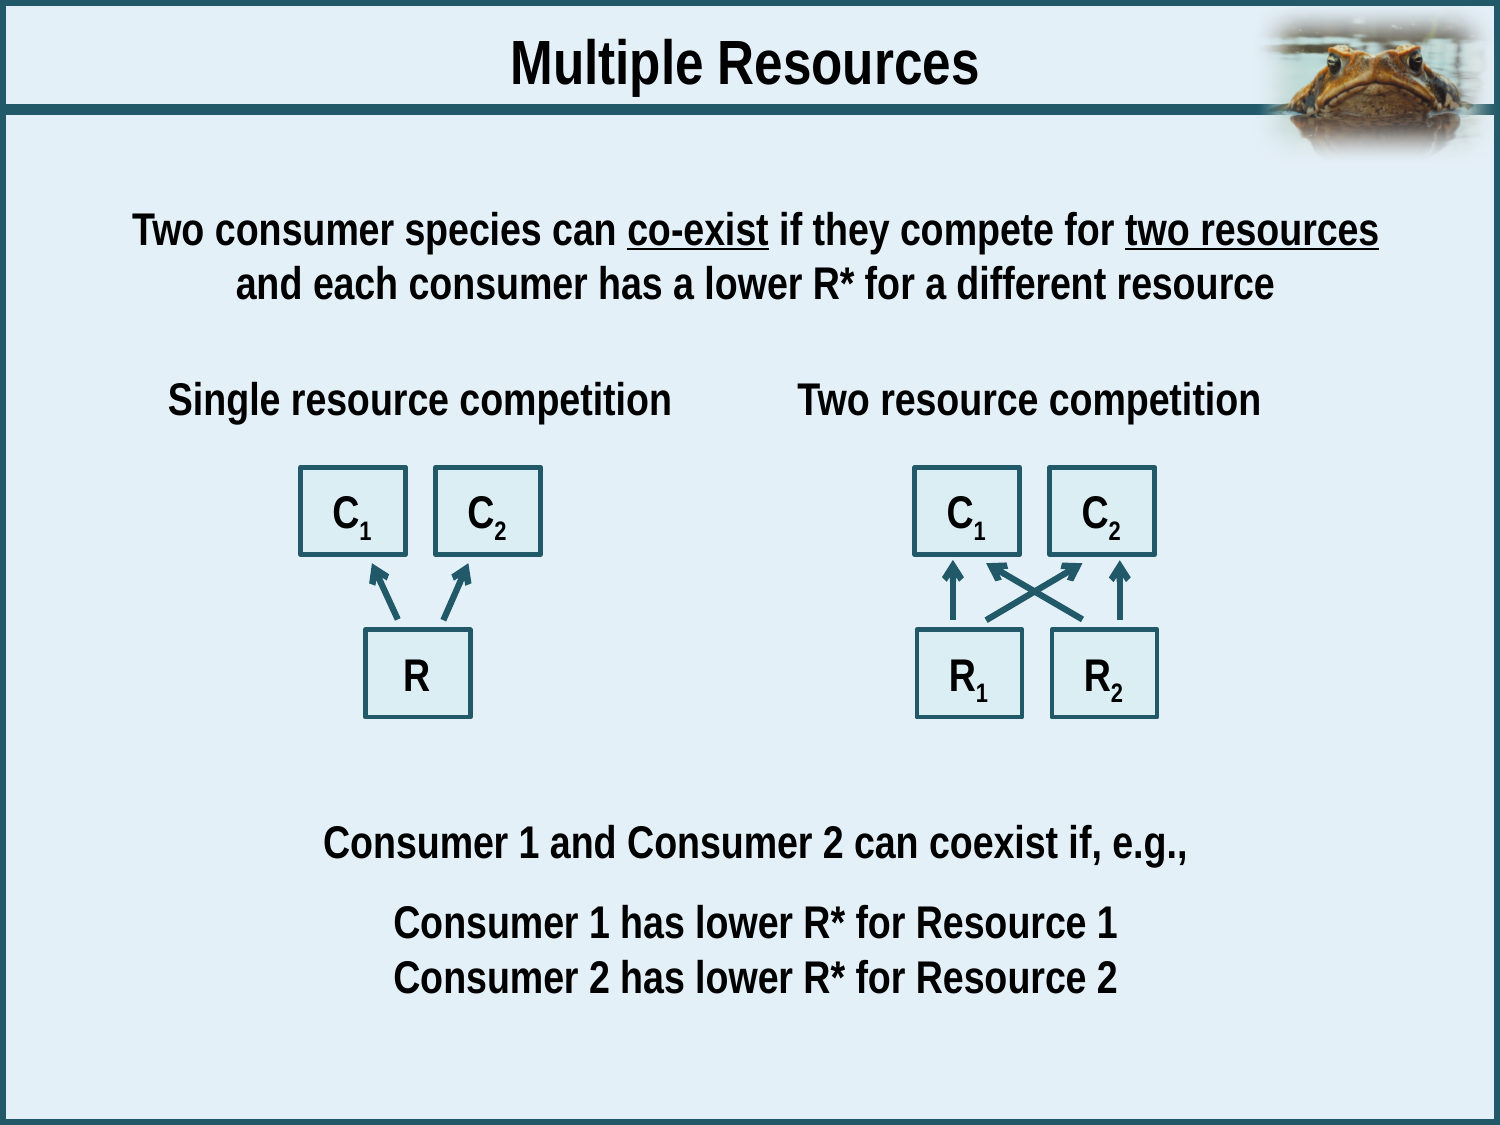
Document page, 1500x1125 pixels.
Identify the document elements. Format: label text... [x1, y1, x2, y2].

text_box Two resource competition [725, 362, 1335, 433]
picture [1300, 51, 1449, 116]
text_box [909, 466, 1160, 718]
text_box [295, 466, 544, 718]
text_box Consumer 1 and Consumer 2 can coexist if, e.g., Consumer 1 has lower R* for Resource 1 Consumer 2 has lower R* for Resource 2 [62, 805, 1449, 1011]
text_box [1297, 115, 1451, 122]
text_box Two consumer species can co-exist if they compete for two resources and each consumer has a lower R* for a different resource [62, 191, 1449, 317]
text_box [1381, 43, 1455, 104]
text_box Single resource competition [115, 362, 725, 433]
text_box Multiple Resources [110, 15, 1381, 105]
